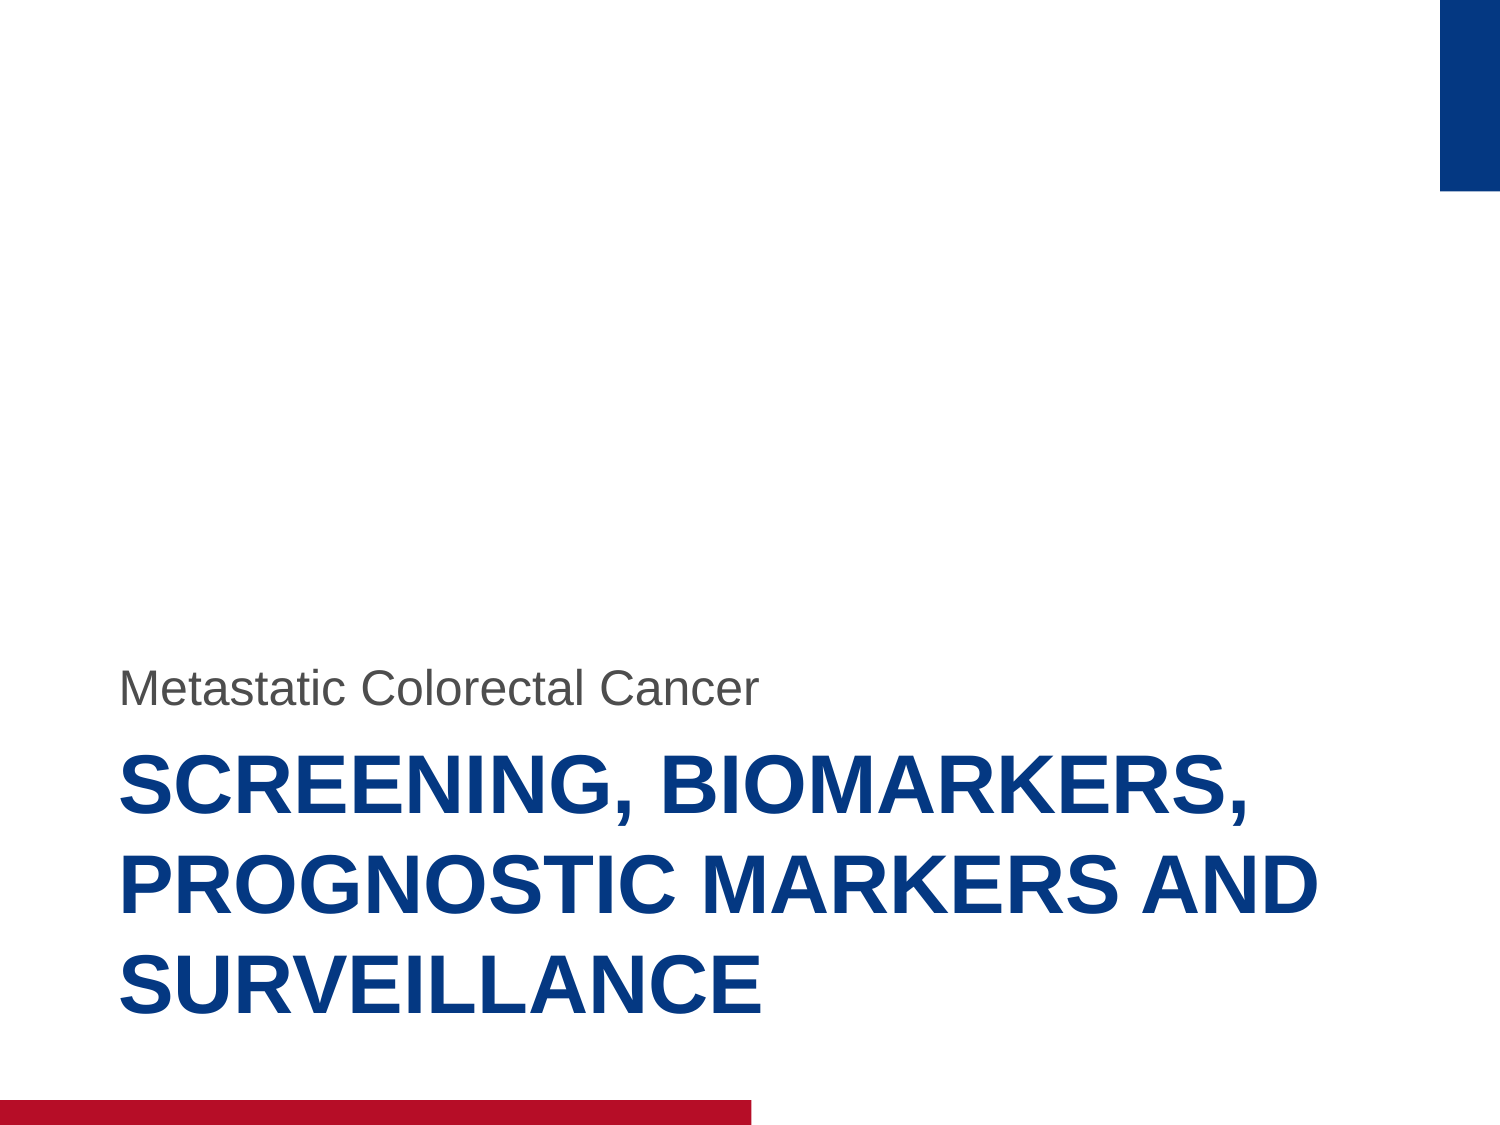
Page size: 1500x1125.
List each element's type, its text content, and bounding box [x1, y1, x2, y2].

list Metastatic Colorectal Cancer [118, 476, 1394, 723]
title Screening, biomarkers, prognostic markers and surveillance [118, 723, 1394, 947]
